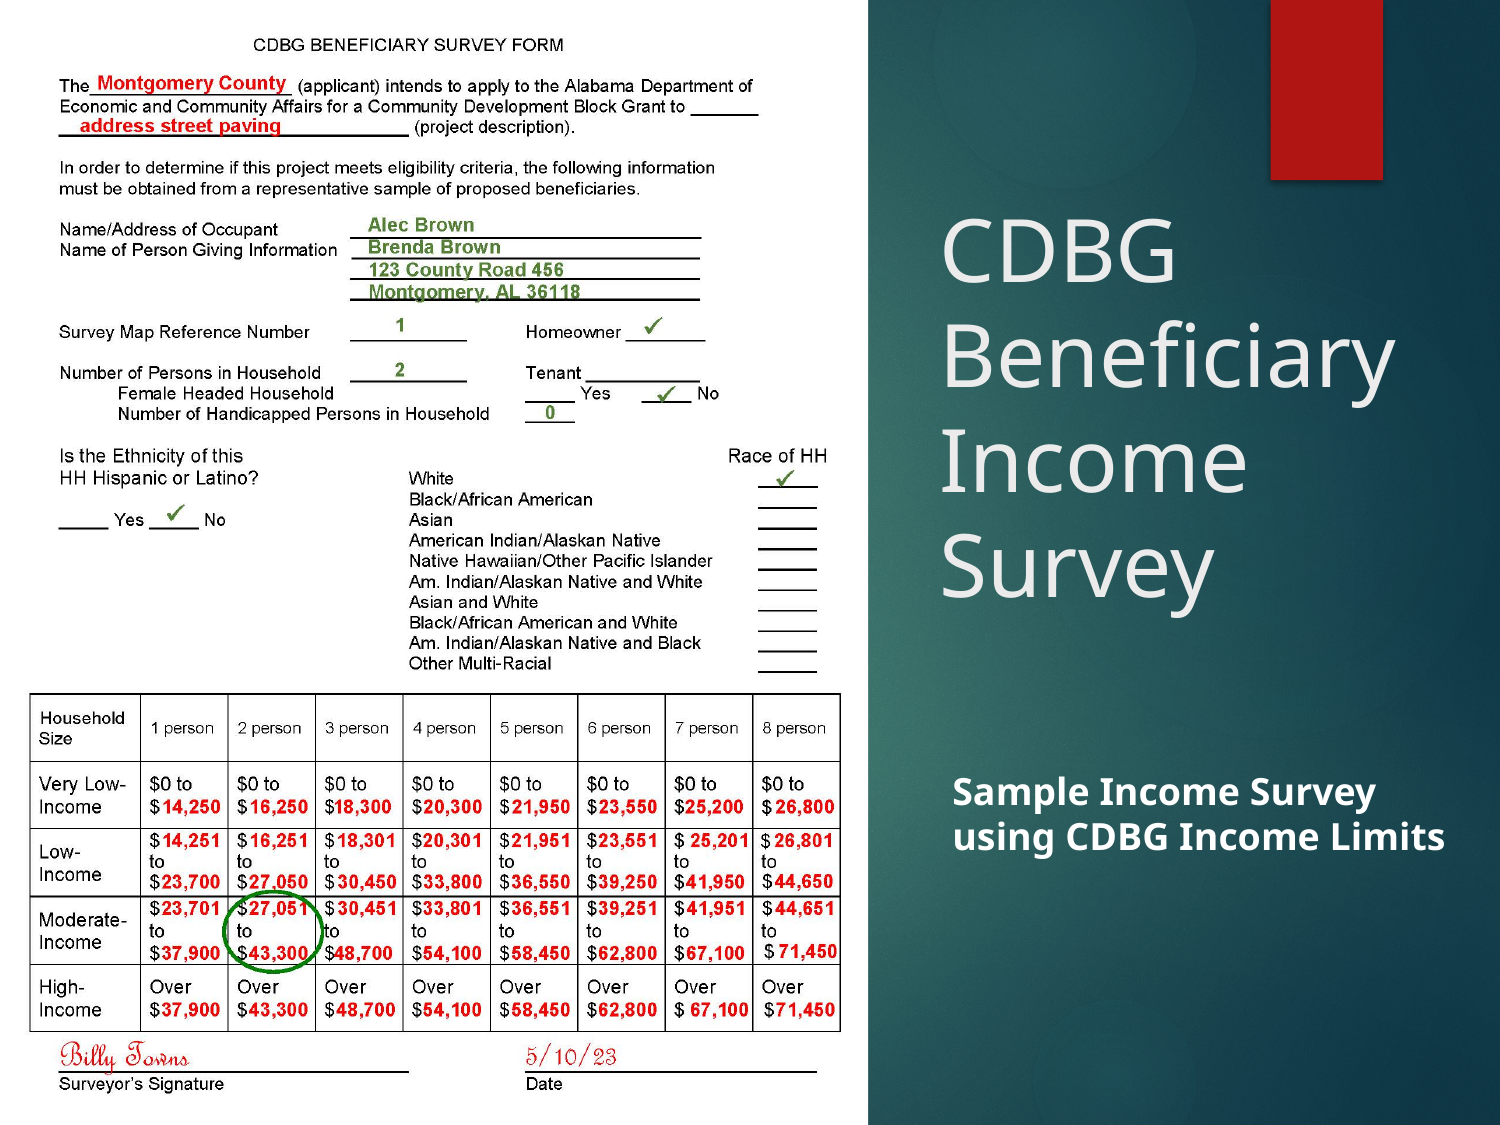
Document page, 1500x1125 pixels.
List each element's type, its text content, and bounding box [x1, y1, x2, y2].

text_box Sample Income Survey using CDBG Income Limits [937, 760, 1491, 866]
text_box CDBG Beneficiary Income Survey [924, 187, 1479, 675]
picture [0, 0, 869, 1125]
